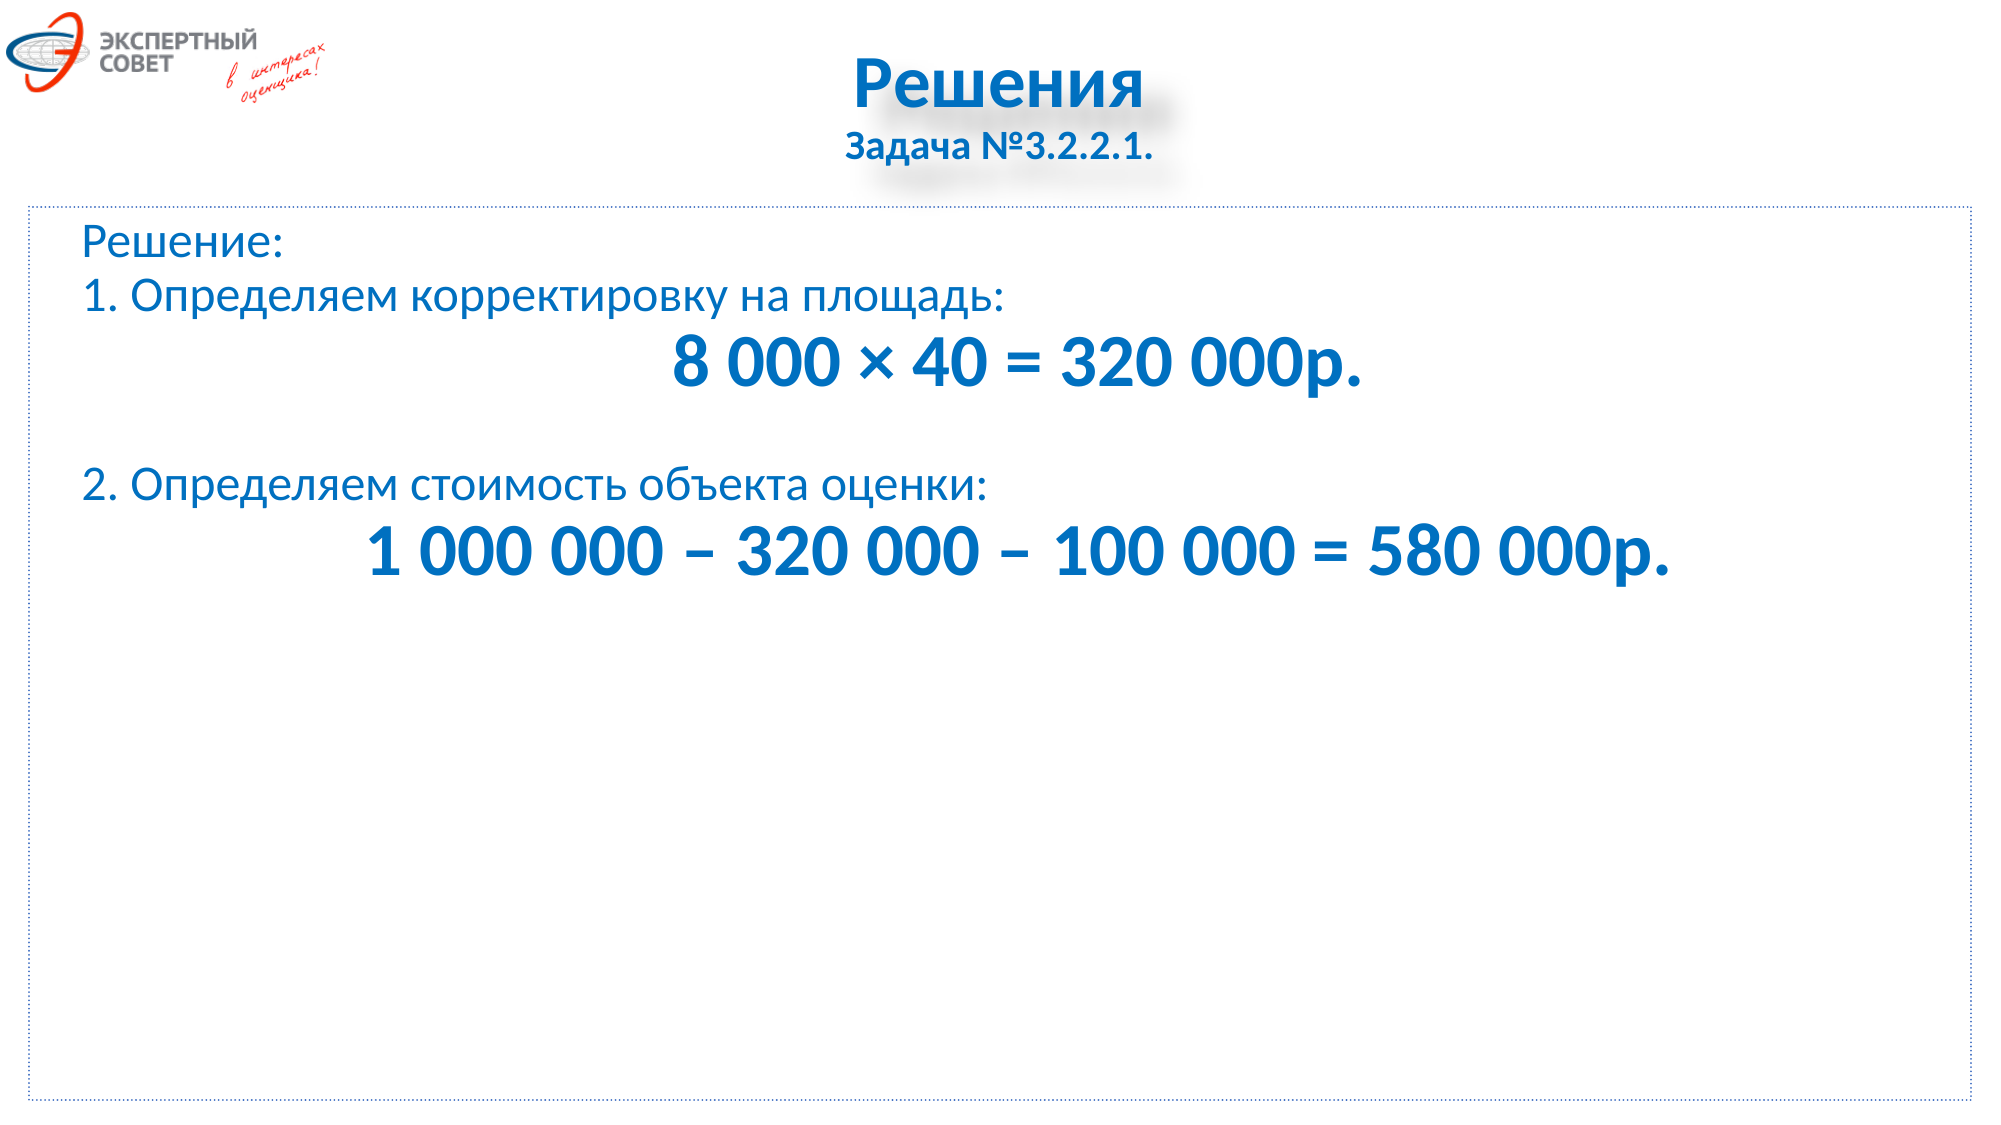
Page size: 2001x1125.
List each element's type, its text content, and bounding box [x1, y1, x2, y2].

picture [4, 10, 329, 106]
title Решения Задача №3.2.2.1. [137, 32, 1863, 179]
list Решение: 1. Определяем корректировку на площадь: 8 000 × 40 = 320 000р. 2. Определяем стоимость объекта оценки: 1 000 000 – 320 000 – 100 000 = 580 000р. [28, 206, 1971, 1100]
